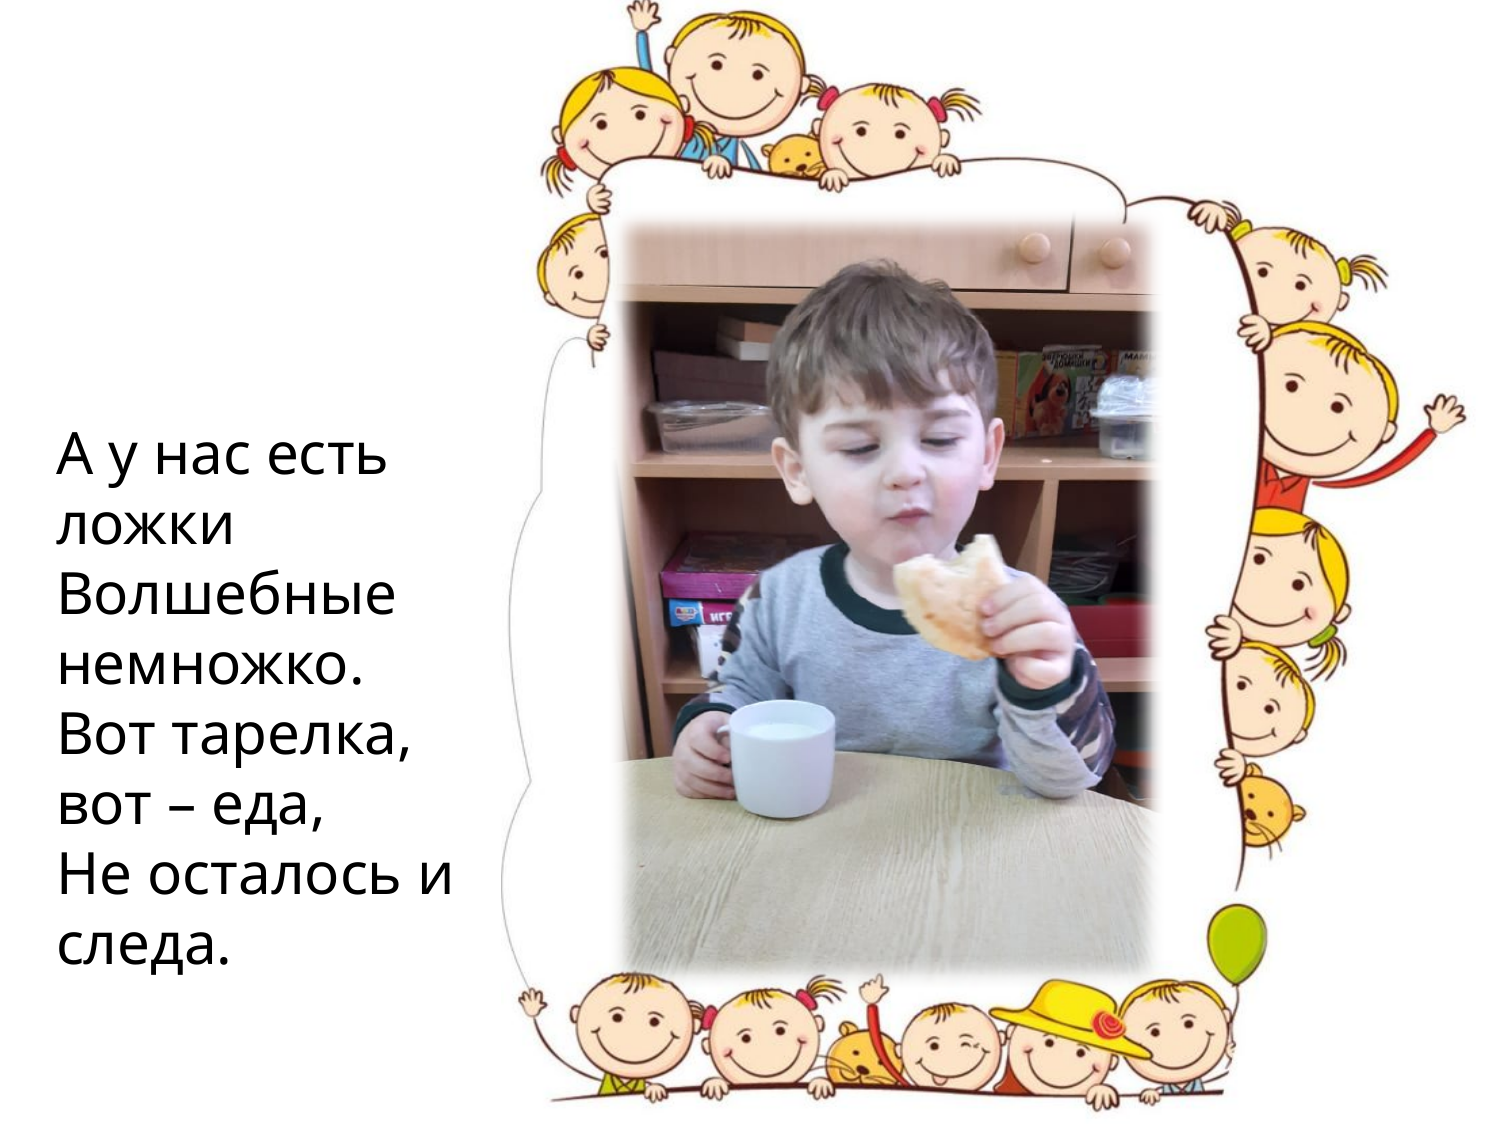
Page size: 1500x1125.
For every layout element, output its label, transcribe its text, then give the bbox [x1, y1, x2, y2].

text_box А у нас есть ложки Волшебные немножко. Вот тарелка, вот – еда, Не осталось и следа. [41, 408, 501, 984]
picture [501, 0, 1496, 1124]
